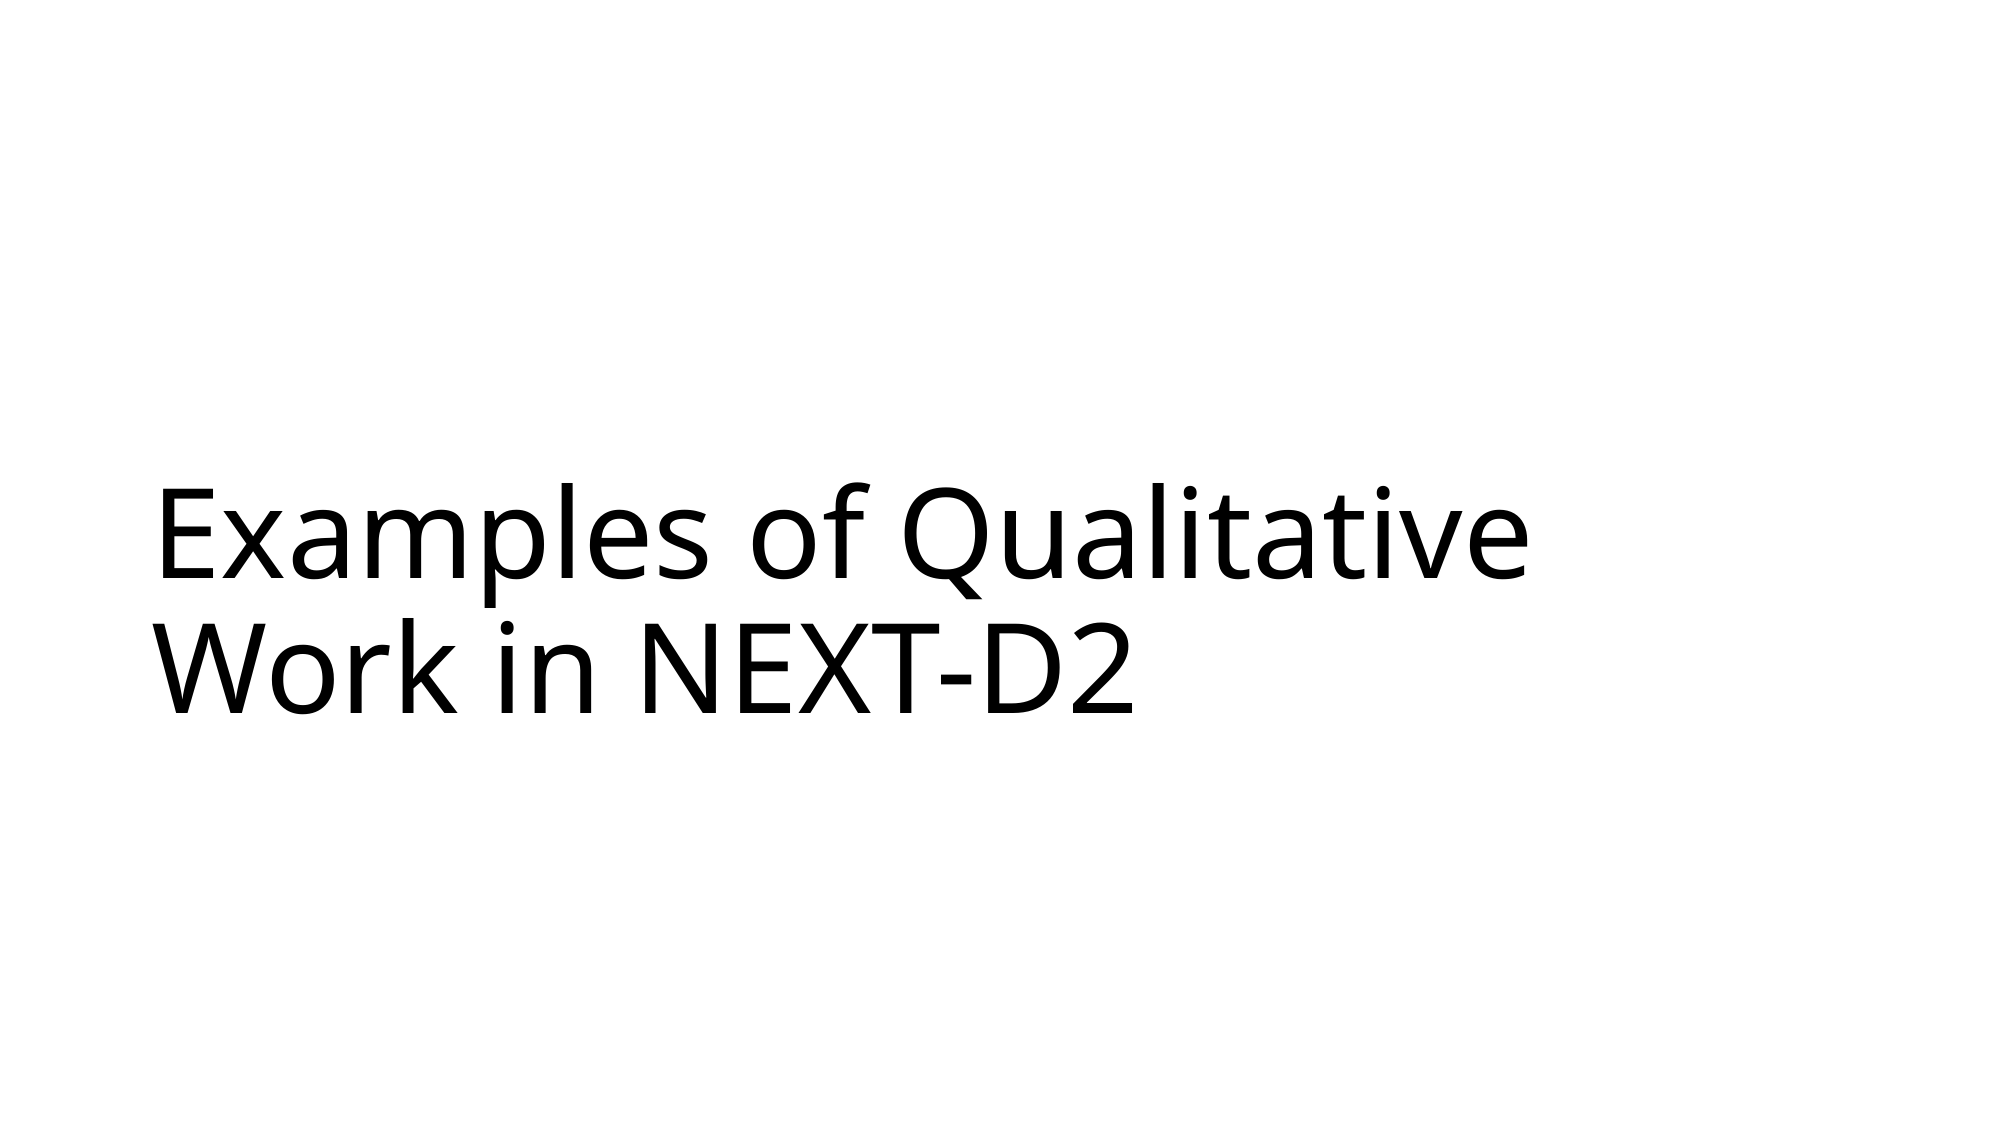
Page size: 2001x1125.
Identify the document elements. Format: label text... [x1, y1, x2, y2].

title Examples of Qualitative Work in NEXT-D2 [136, 280, 1862, 749]
